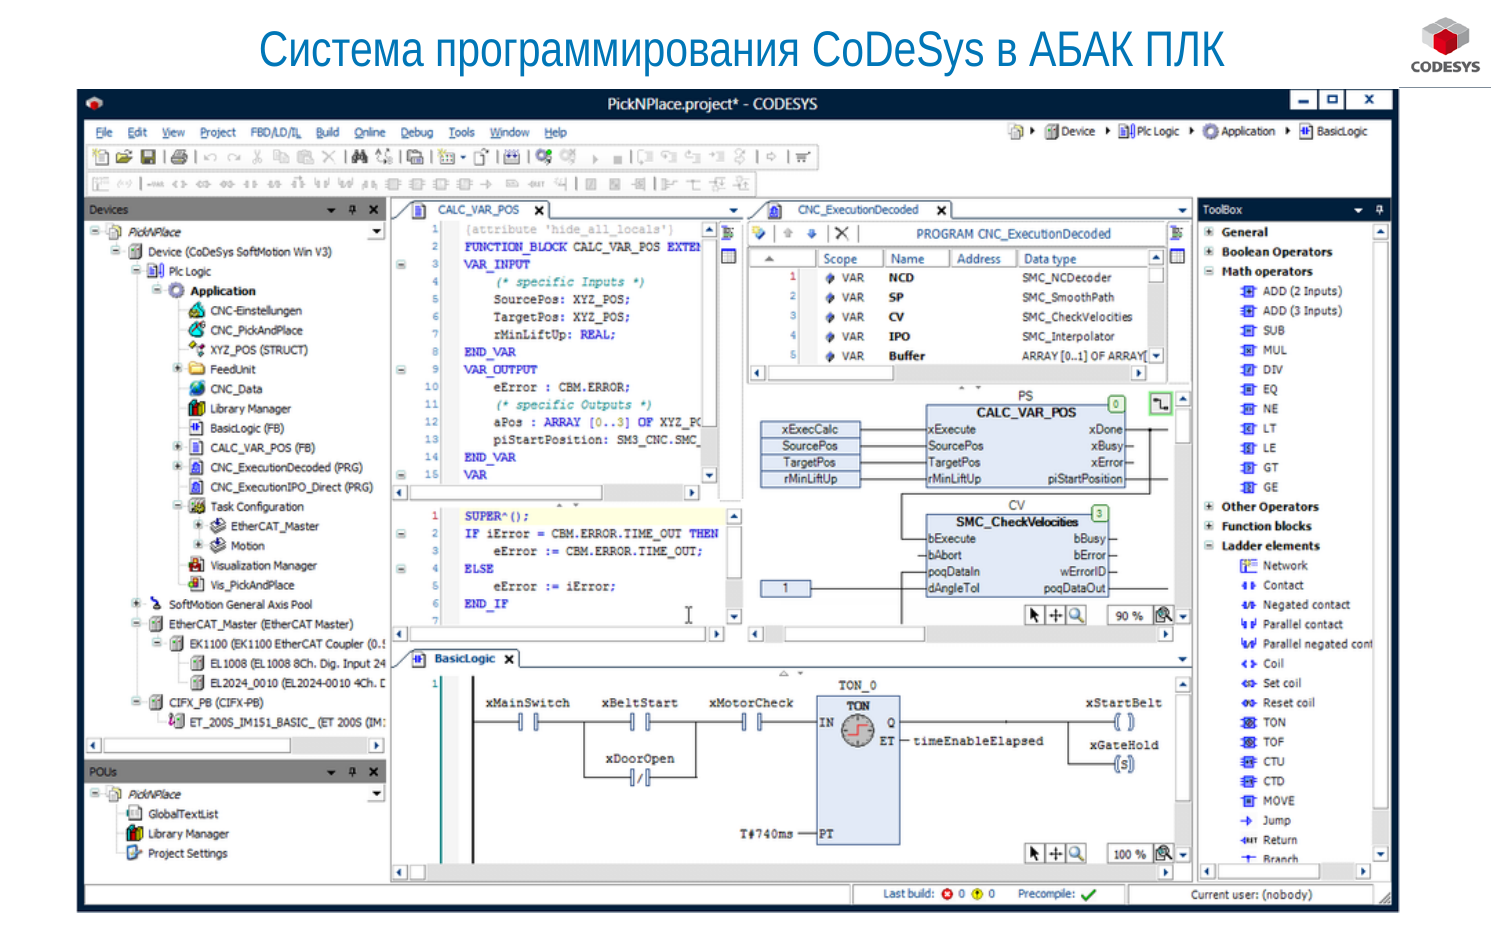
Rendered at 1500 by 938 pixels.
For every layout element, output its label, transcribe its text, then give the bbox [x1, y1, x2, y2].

picture [76, 89, 1400, 913]
picture [1399, 0, 1491, 88]
title Система программирования CoDeSys в АБАК ПЛК [139, 0, 1345, 87]
